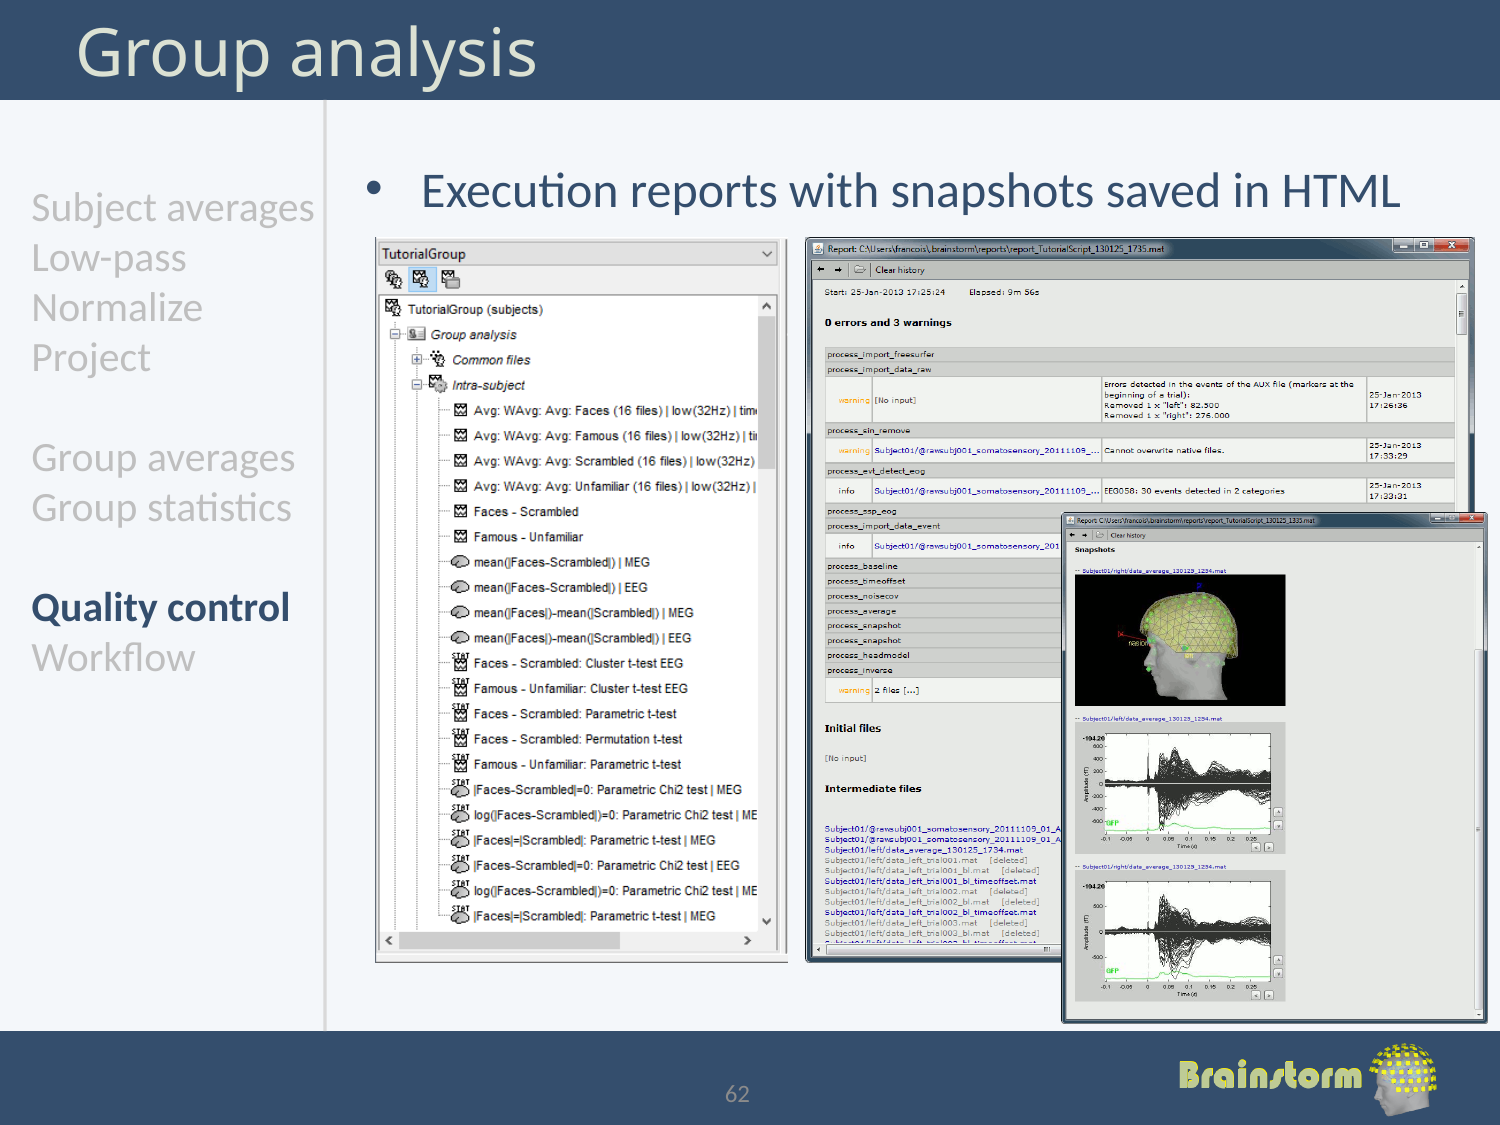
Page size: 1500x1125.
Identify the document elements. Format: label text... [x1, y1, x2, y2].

list Execution reports with snapshots saved in HTML [350, 149, 1450, 1000]
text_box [0, 99, 333, 1032]
picture [374, 237, 788, 963]
slide_number 62 [562, 1062, 913, 1123]
title Group analysis [0, 0, 1500, 100]
picture [805, 237, 1488, 1024]
picture [1175, 1029, 1453, 1125]
